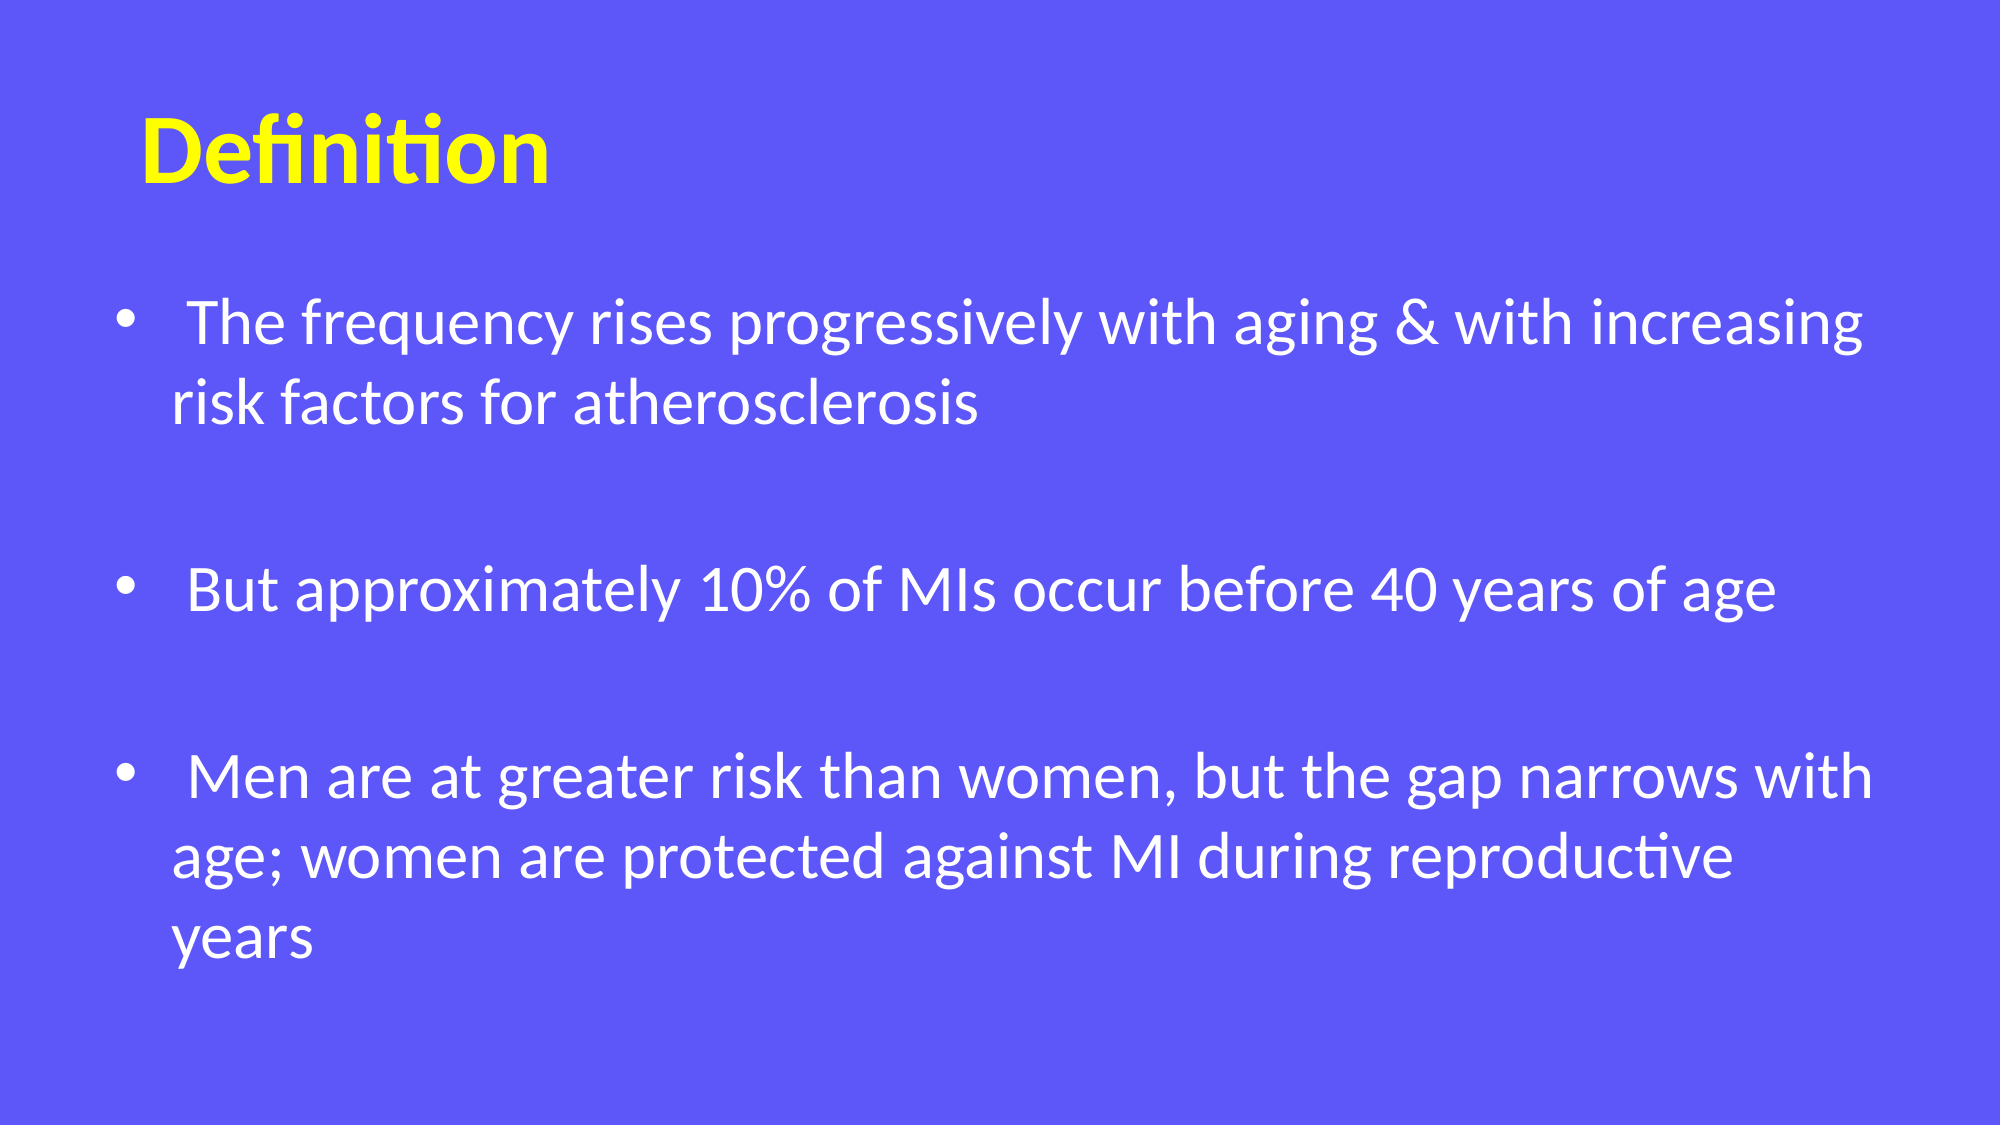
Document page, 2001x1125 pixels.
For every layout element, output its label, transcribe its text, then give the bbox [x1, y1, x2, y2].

title Definition [99, 45, 1900, 233]
list The frequency rises progressively with aging & with increasing risk factors for atherosclerosis But approximately 10% of MIs occur before 40 years of age Men are at greater risk than women, but the gap narrows with age; women are protected against MI during reproductive years [99, 270, 1900, 1013]
